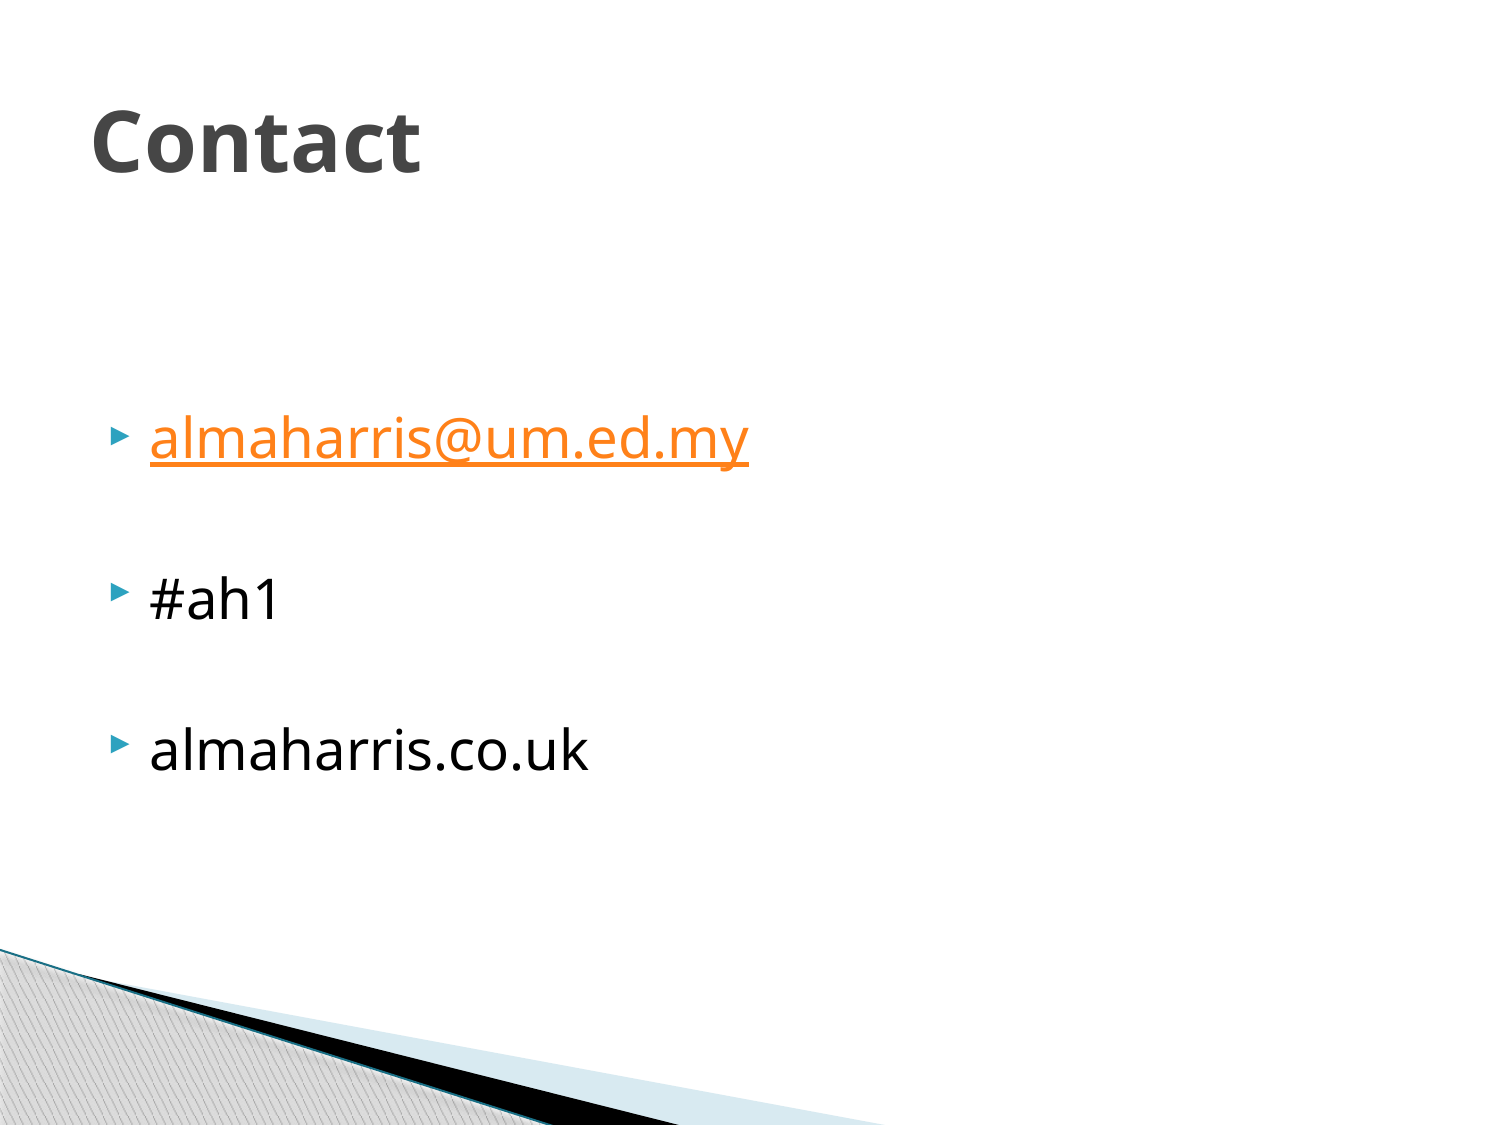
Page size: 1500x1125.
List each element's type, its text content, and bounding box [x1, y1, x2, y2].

title Contact [75, 45, 1425, 233]
list almaharris@um.ed.my #ah1 almaharris.co.uk [75, 243, 1425, 986]
